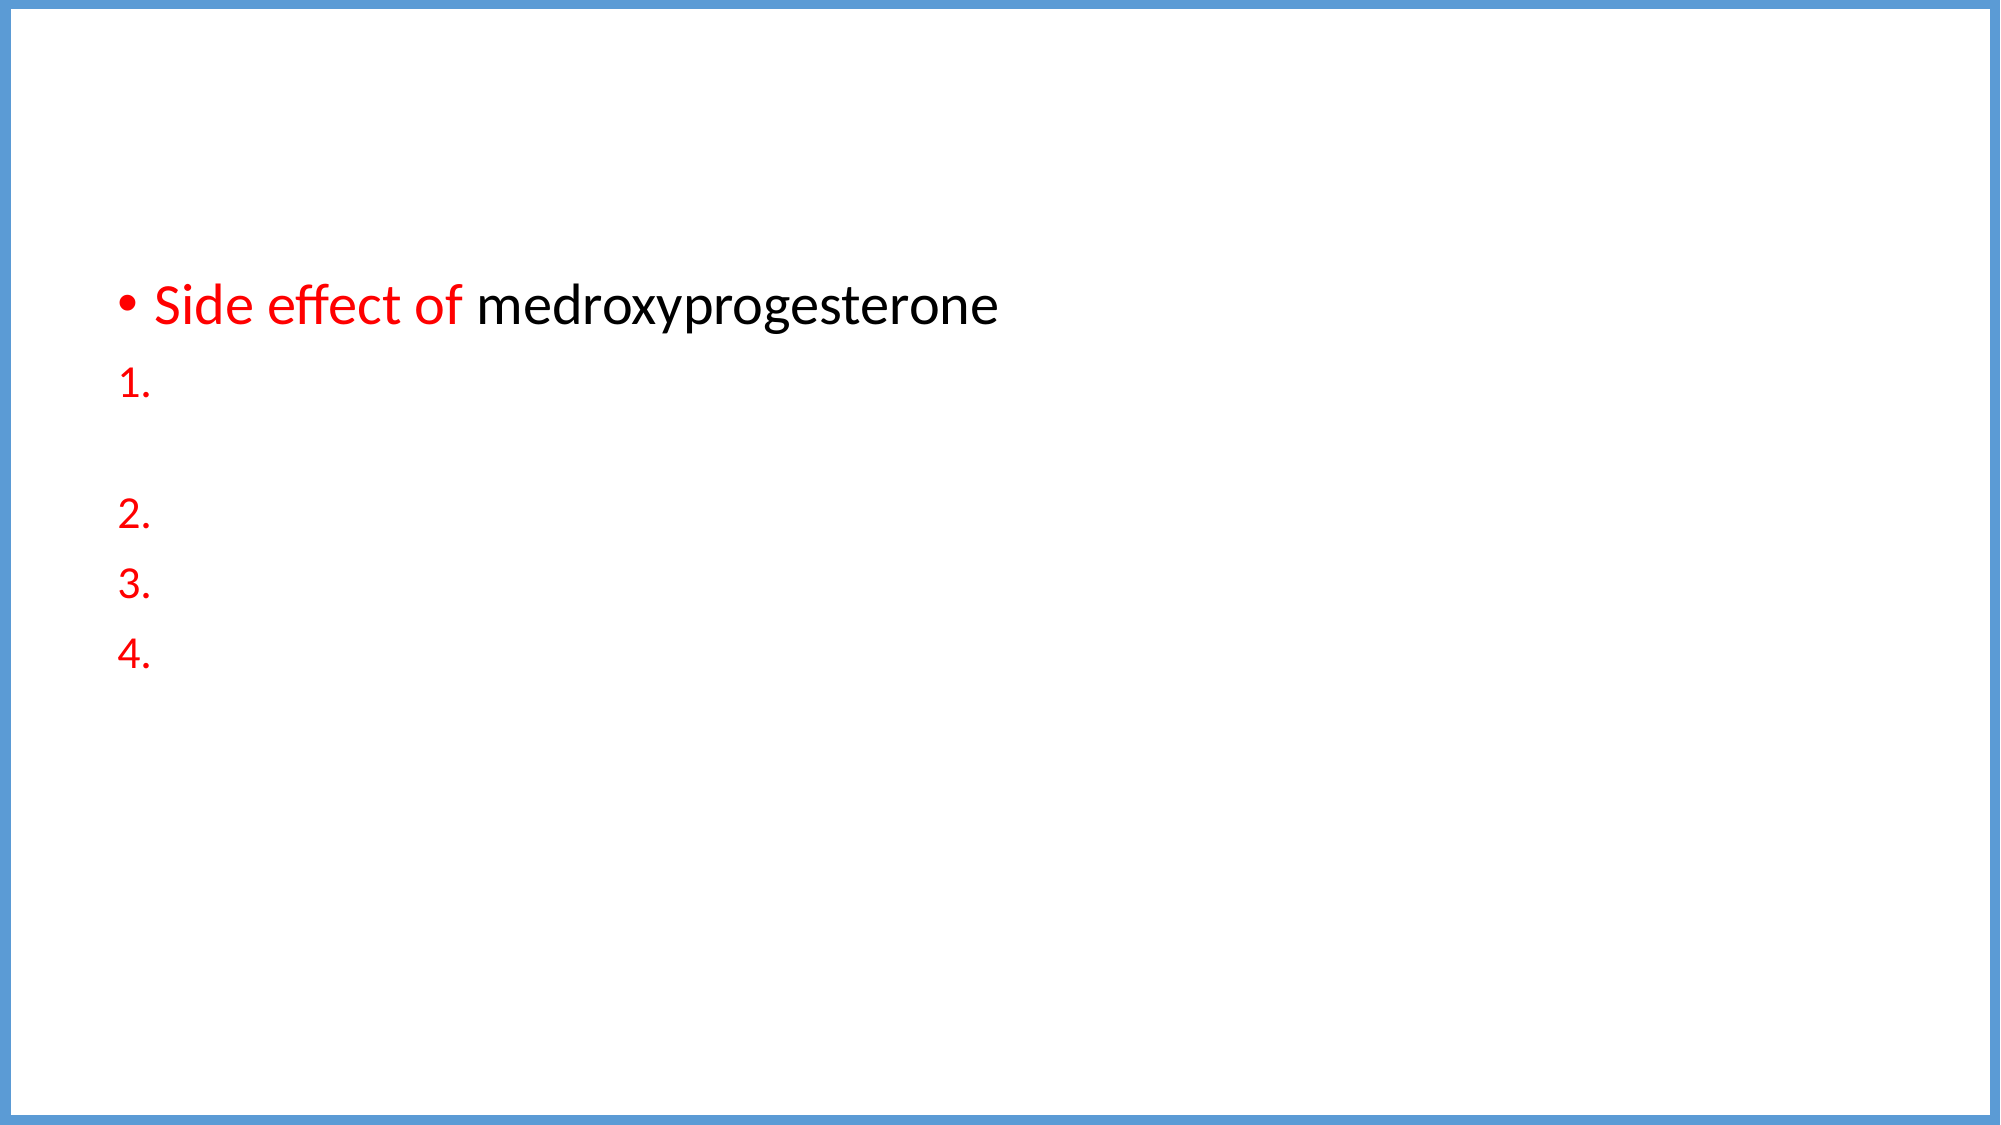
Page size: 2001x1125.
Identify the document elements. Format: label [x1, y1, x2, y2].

text_box [0, 0, 2000, 1125]
